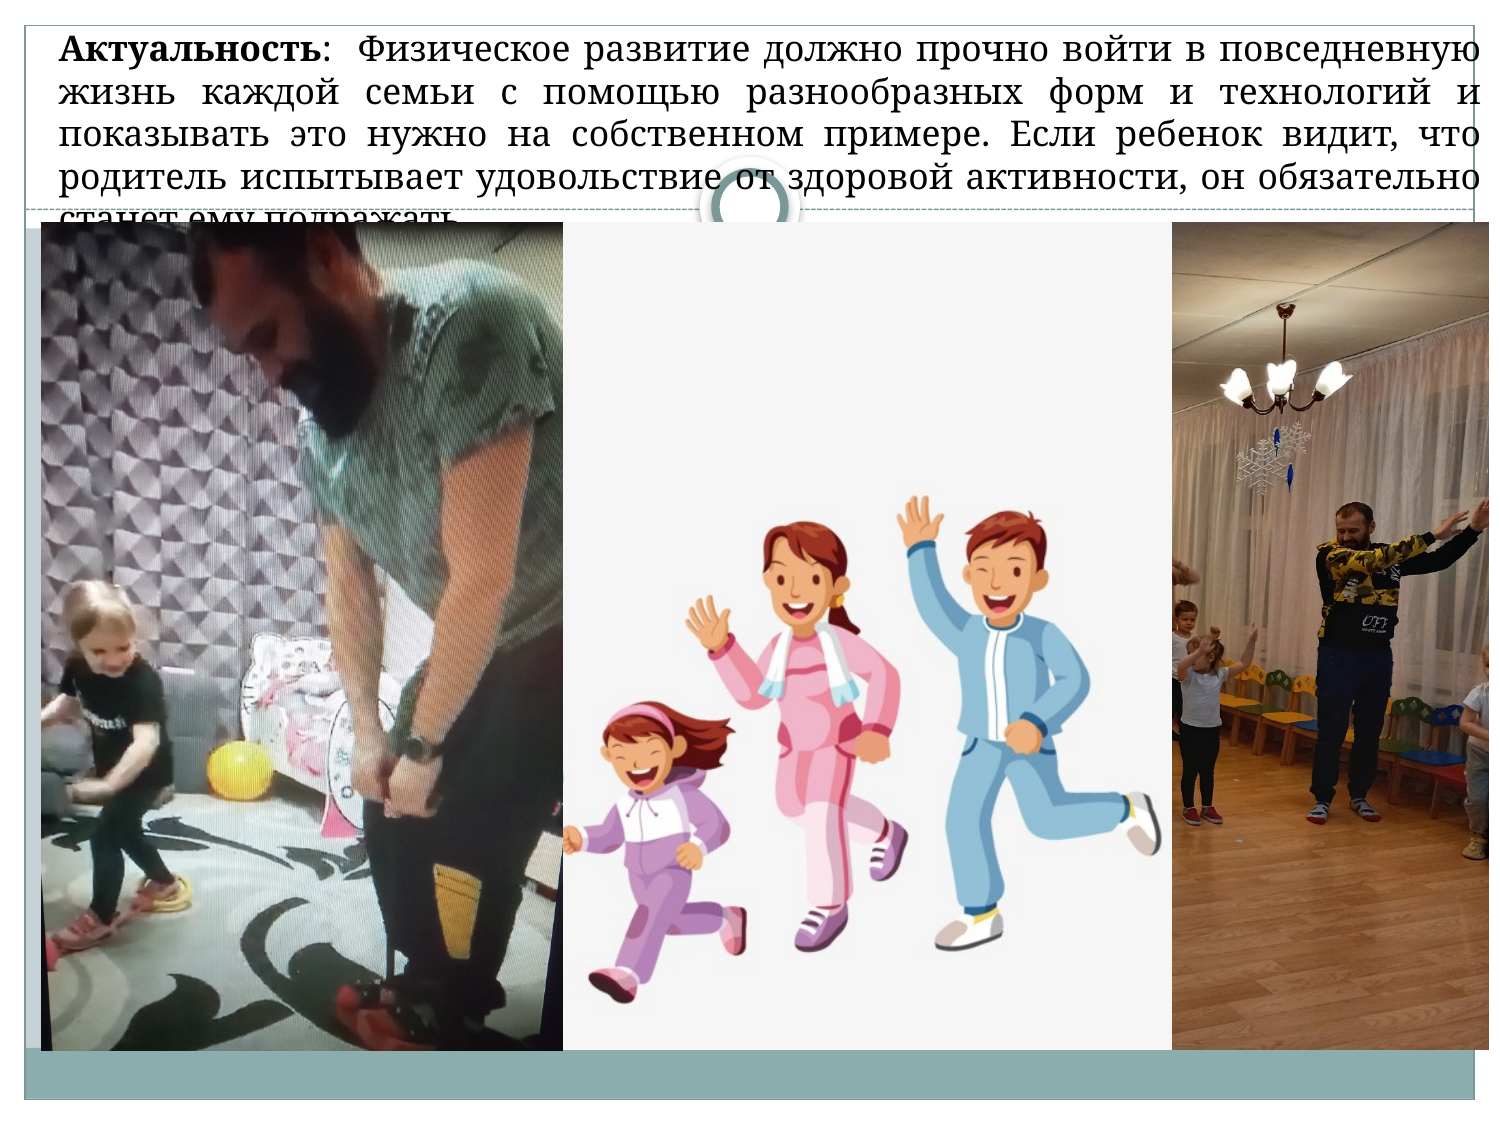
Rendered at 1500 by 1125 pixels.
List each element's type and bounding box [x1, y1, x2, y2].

text_box [41, 18, 1497, 1051]
